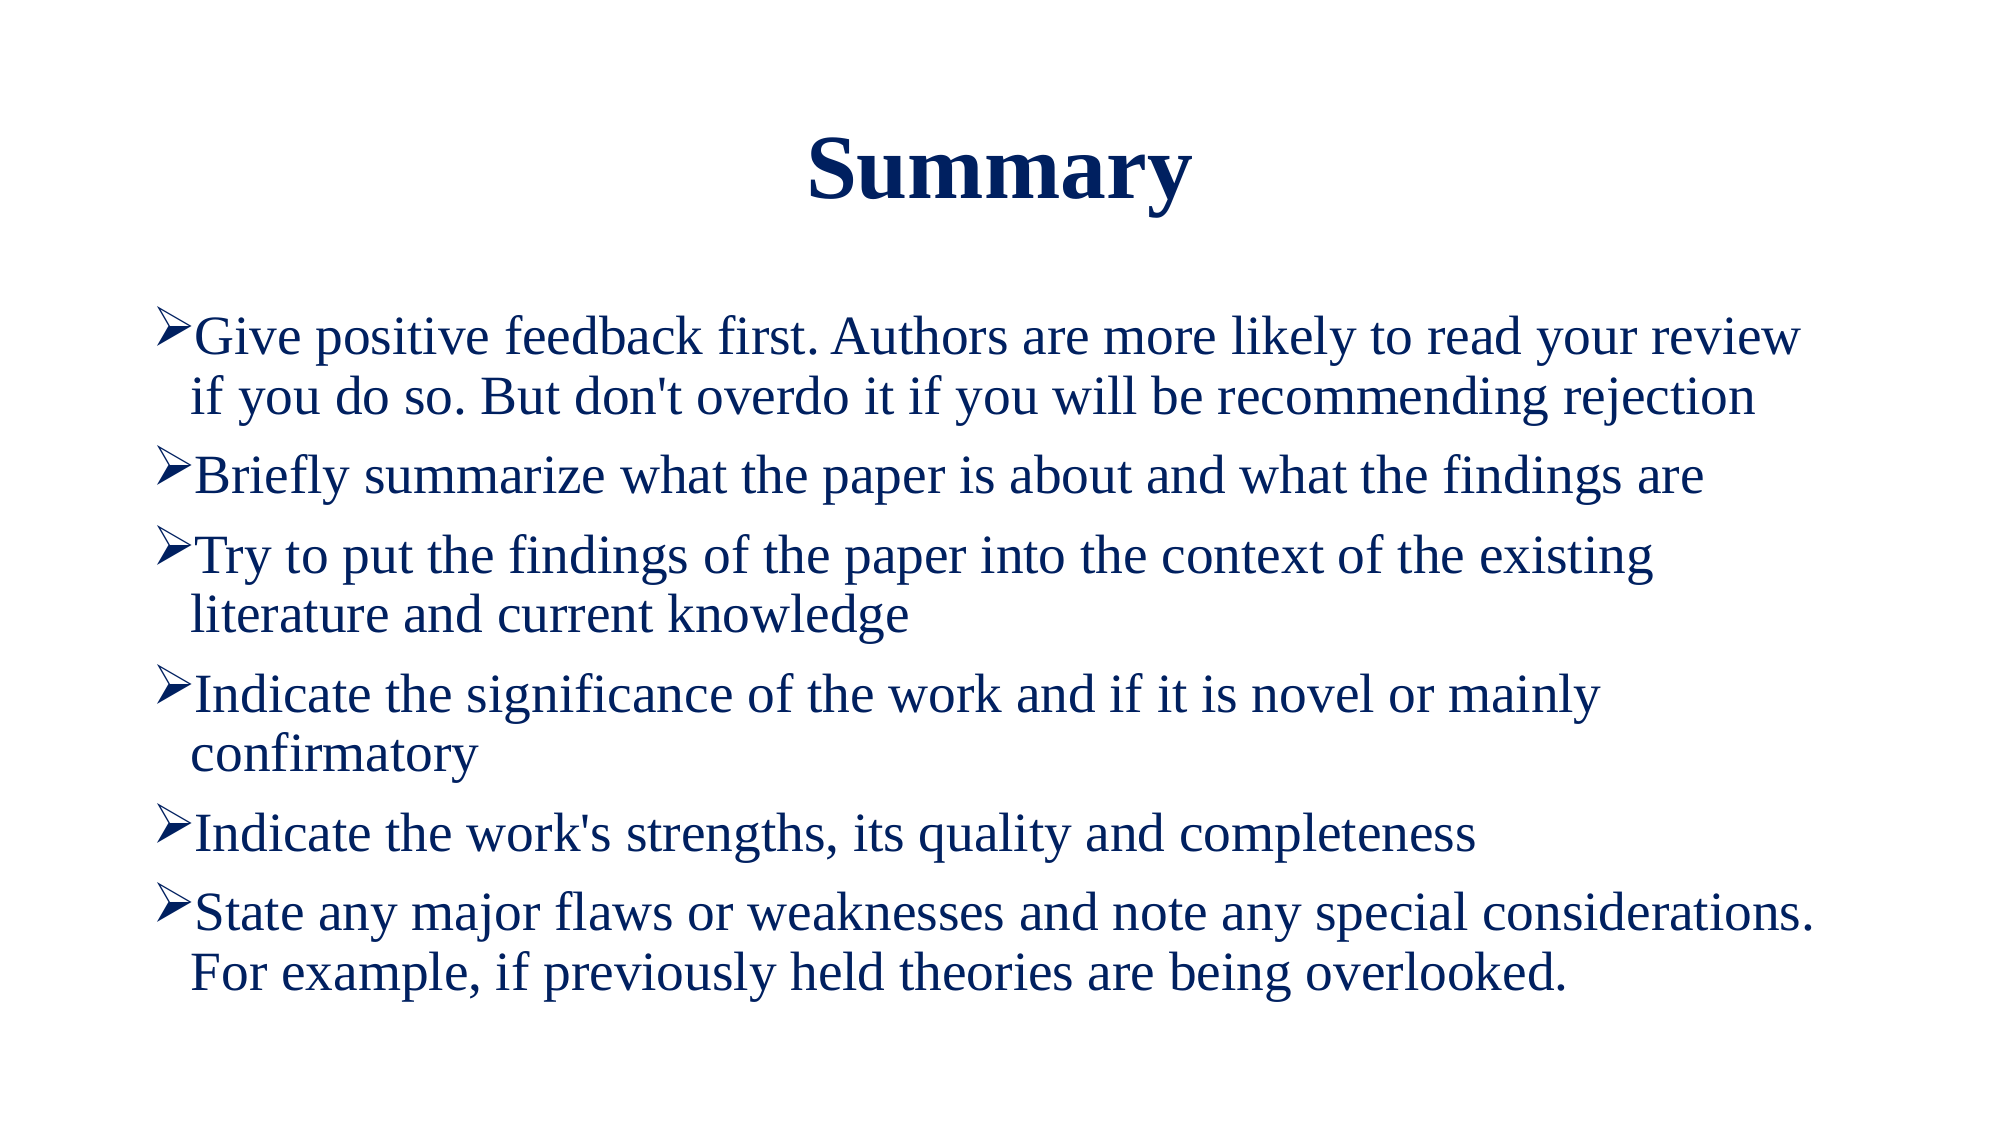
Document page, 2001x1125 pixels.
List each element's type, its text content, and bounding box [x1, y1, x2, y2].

list Give positive feedback first. Authors are more likely to read your review if you do so. But don't overdo it if you will be recommending rejection Briefly summarize what the paper is about and what the findings are Try to put the findings of the paper into the context of the existing literature and current knowledge Indicate the significance of the work and if it is novel or mainly confirmatory Indicate the work's strengths, its quality and completeness State any major flaws or weaknesses and note any special considerations. For example, if previously held theories are being overlooked. [137, 299, 1863, 1014]
title Summary [137, 59, 1863, 278]
